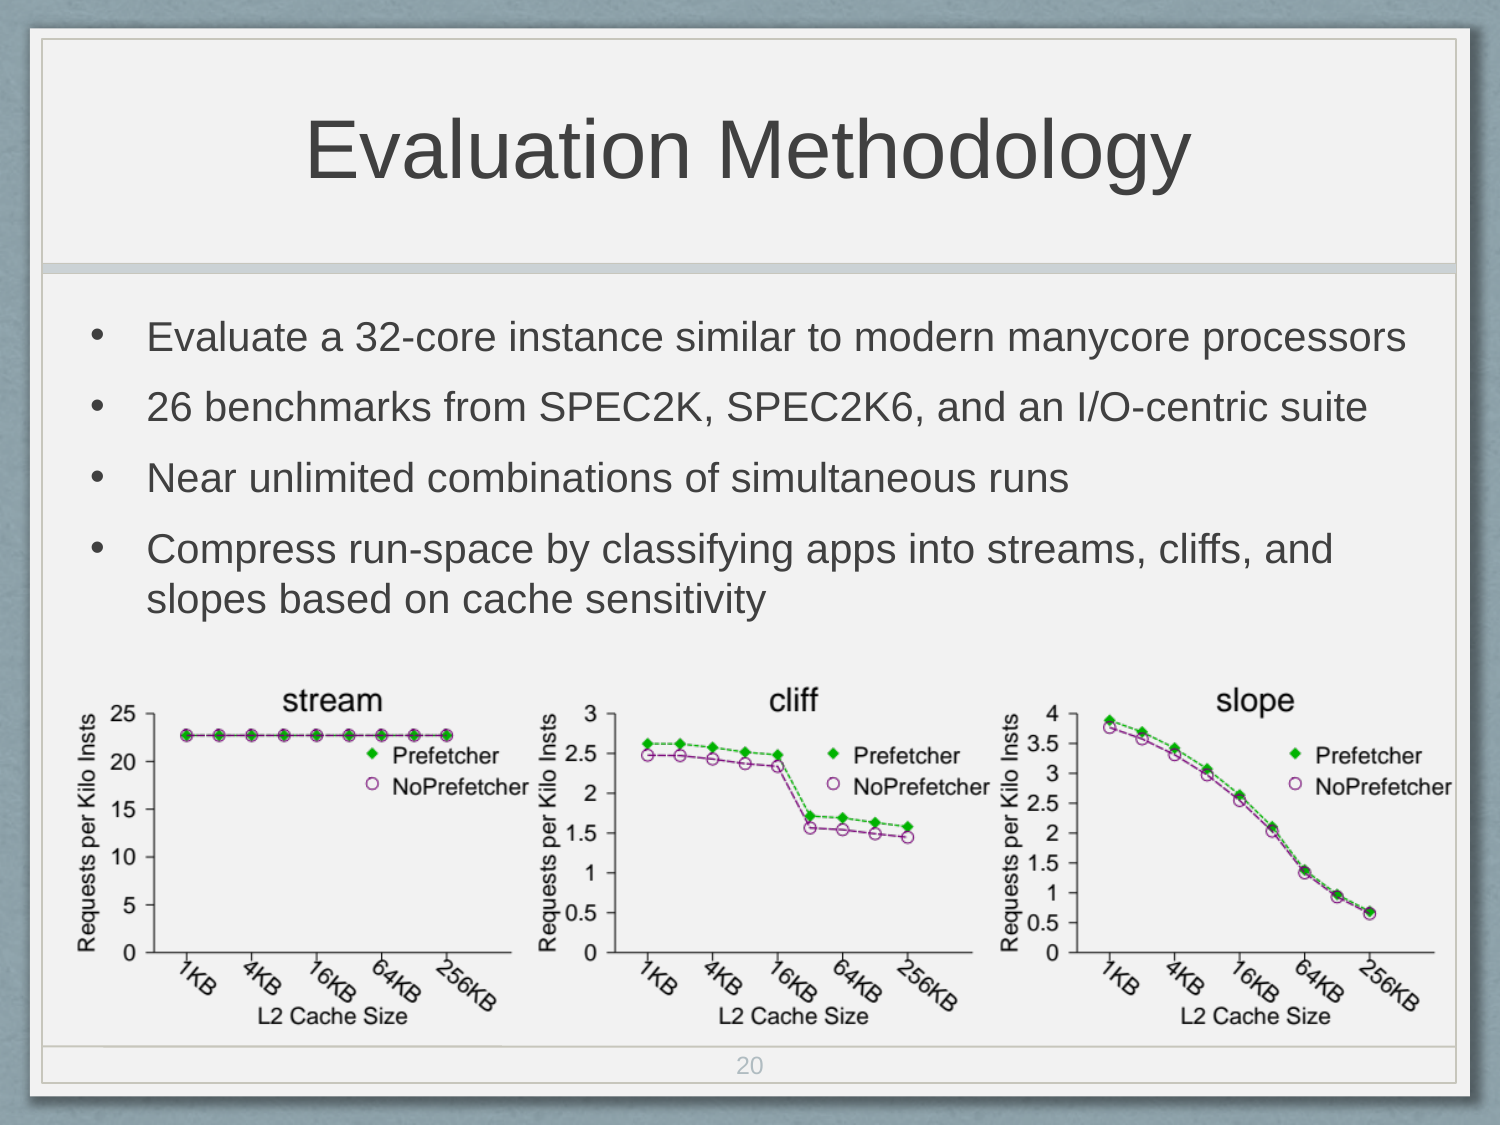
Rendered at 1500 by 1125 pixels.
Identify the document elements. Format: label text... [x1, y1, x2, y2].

list Evaluate a 32-core instance similar to modern manycore processors 26 benchmarks from SPEC2K, SPEC2K6, and an I/O-centric suite Near unlimited combinations of simultaneous runs Compress run-space by classifying apps into streams, cliffs, and slopes based on cache sensitivity [75, 301, 1425, 575]
title Evaluation Methodology [41, 38, 1456, 252]
picture [44, 653, 1456, 1047]
slide_number 20 [687, 1057, 813, 1088]
